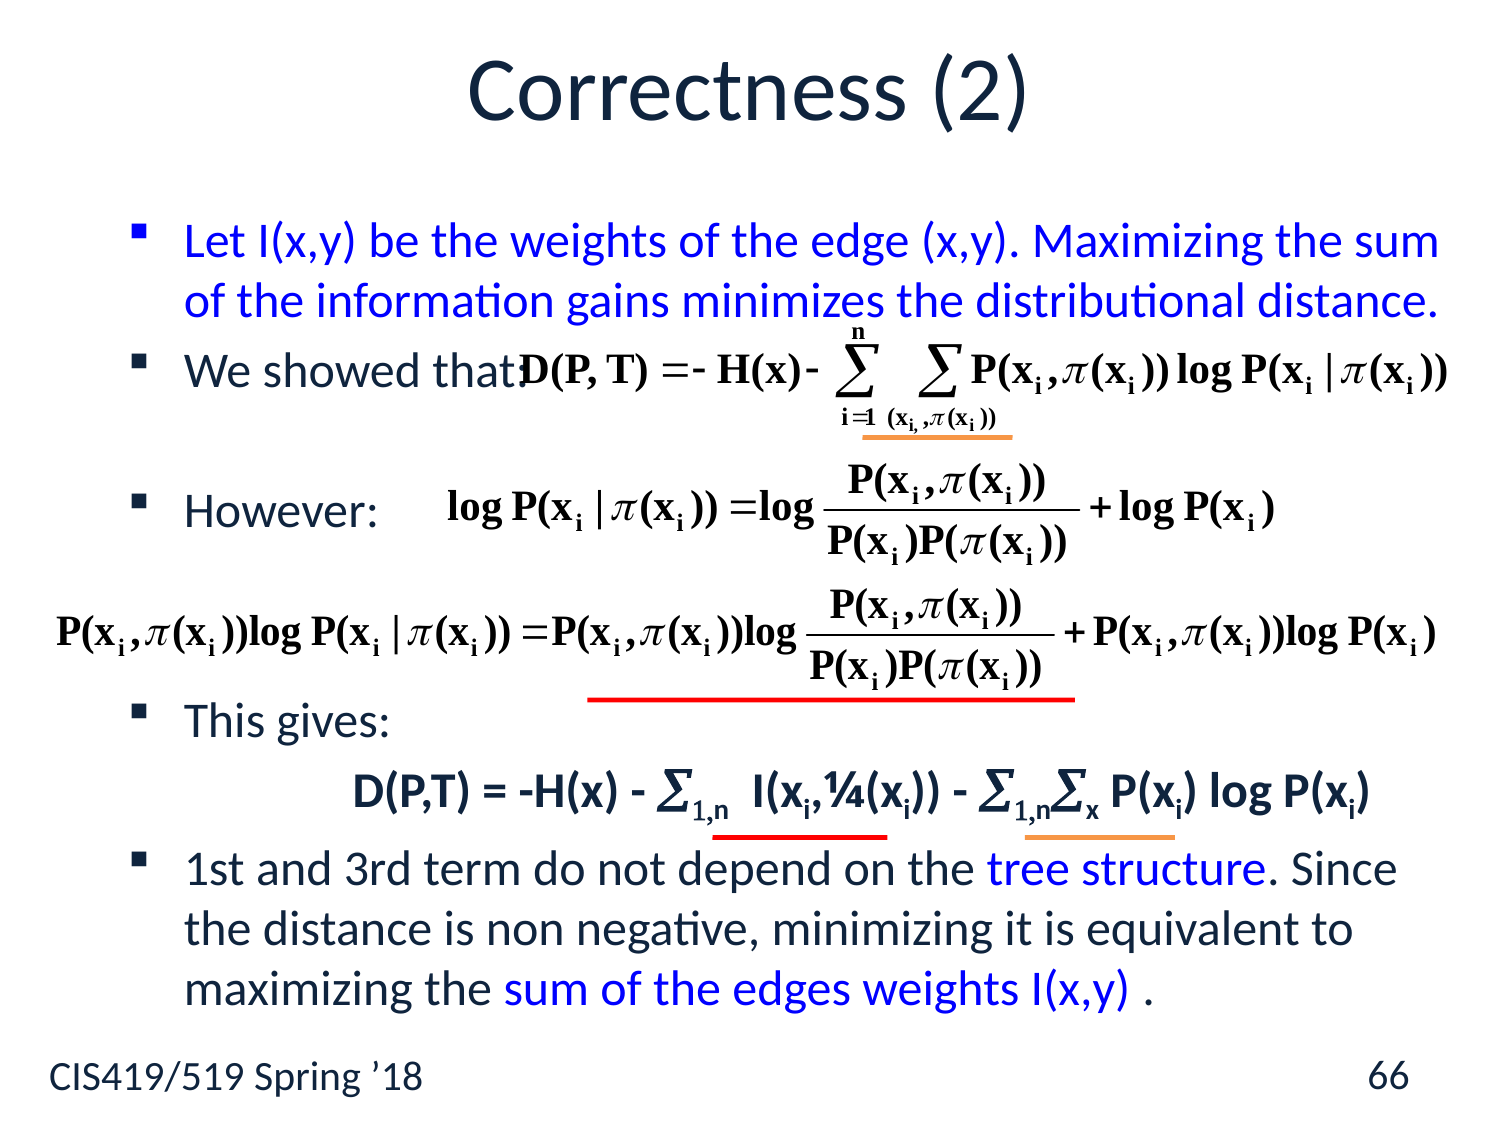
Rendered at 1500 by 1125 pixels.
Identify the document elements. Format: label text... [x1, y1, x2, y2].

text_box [312, 452, 1282, 576]
list Let I(x,y) be the weights of the edge (x,y). Maximizing the sum of the information gains minimizes the distributional distance. We showed that: However: This gives: D(P,T) = -H(x) - 1,n I(xi,¼(xi)) - 1,nx P(xi) log P(xi) 1st and 3rd term do not depend on the tree structure. Since the distance is non negative, minimizing it is equivalent to maximizing the sum of the edges weights I(x,y) . [112, 200, 1475, 1018]
title Correctness (2) [112, 5, 1388, 163]
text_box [49, 577, 1463, 701]
slide_number 66 [1074, 1042, 1425, 1103]
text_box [512, 311, 1454, 446]
